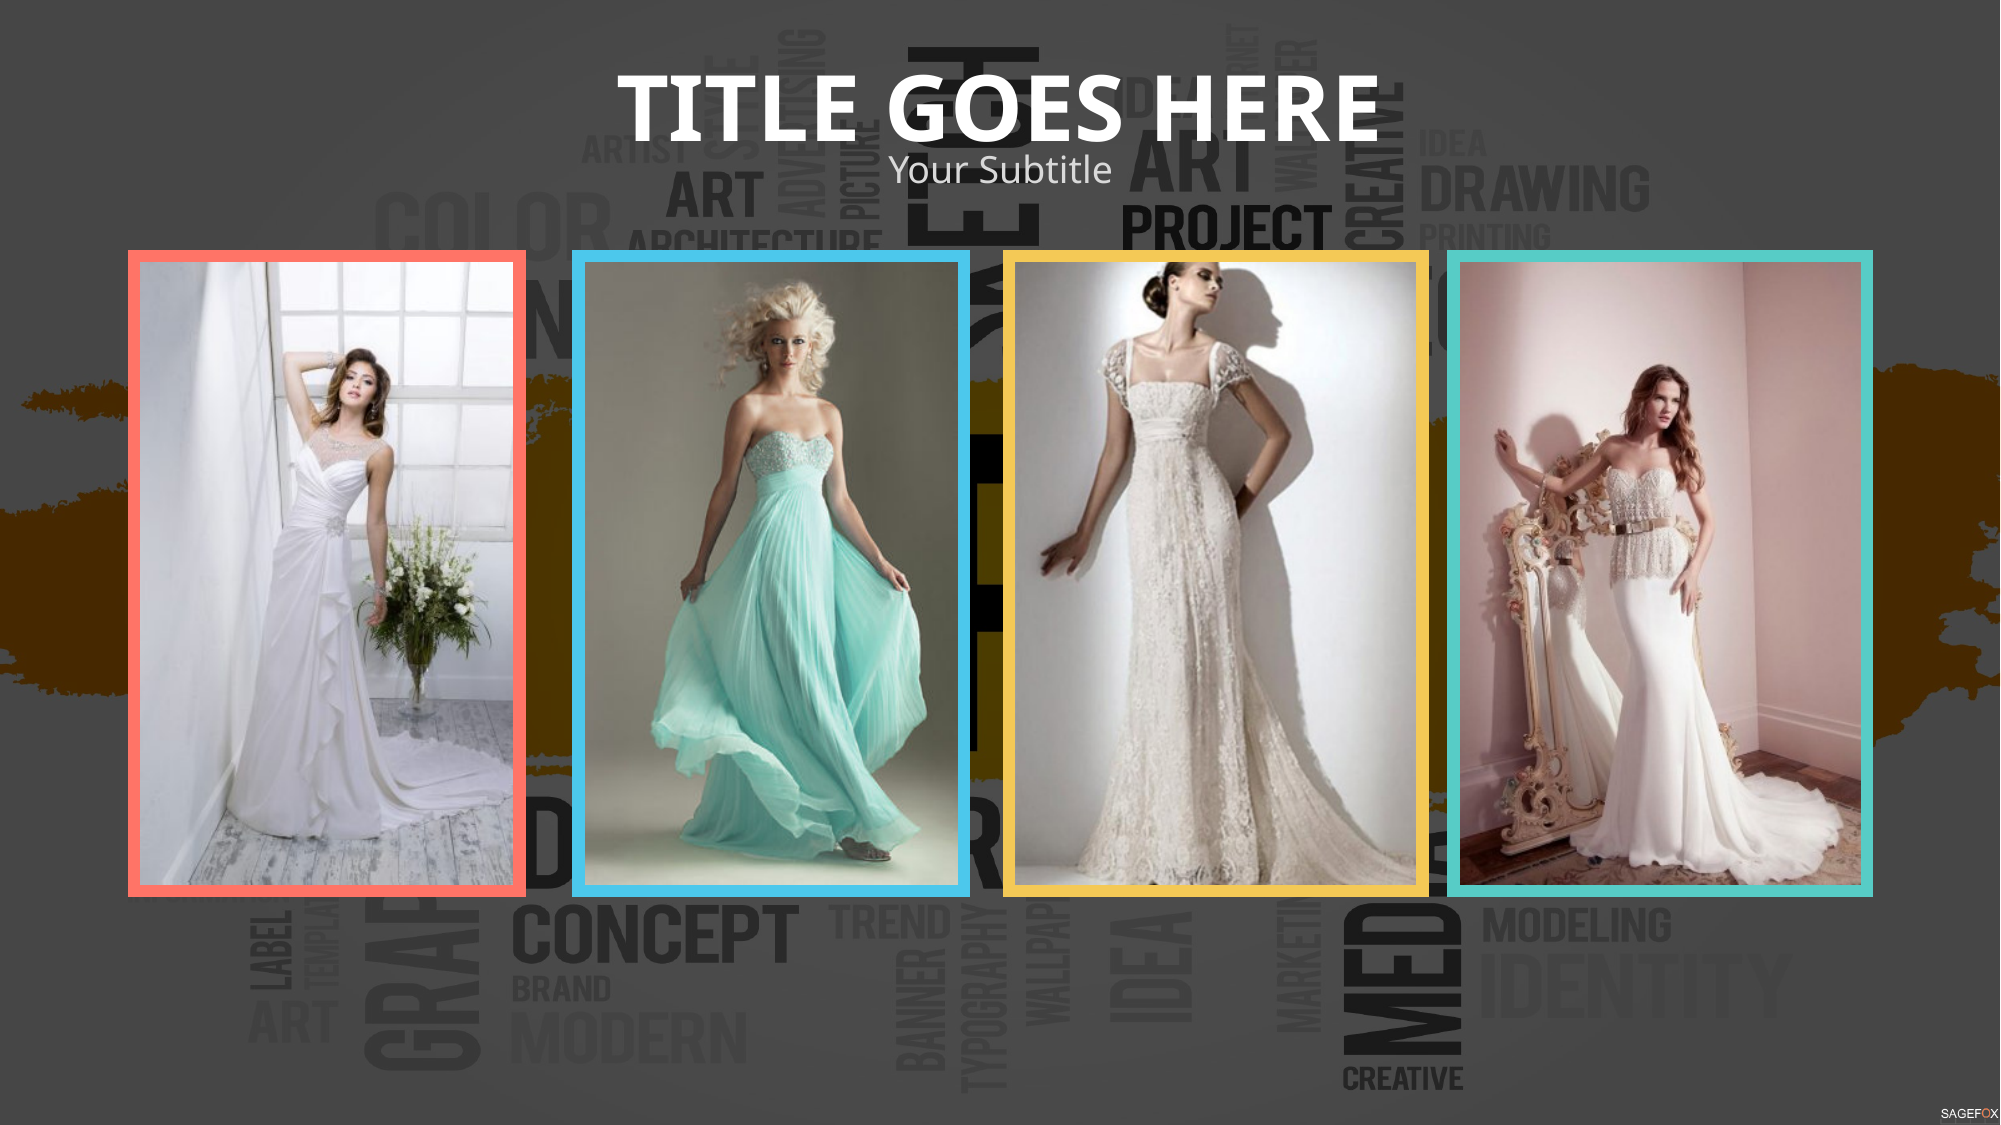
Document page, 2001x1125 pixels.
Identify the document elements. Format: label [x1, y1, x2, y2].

picture [0, 0, 2001, 1125]
text_box [548, 42, 1452, 199]
